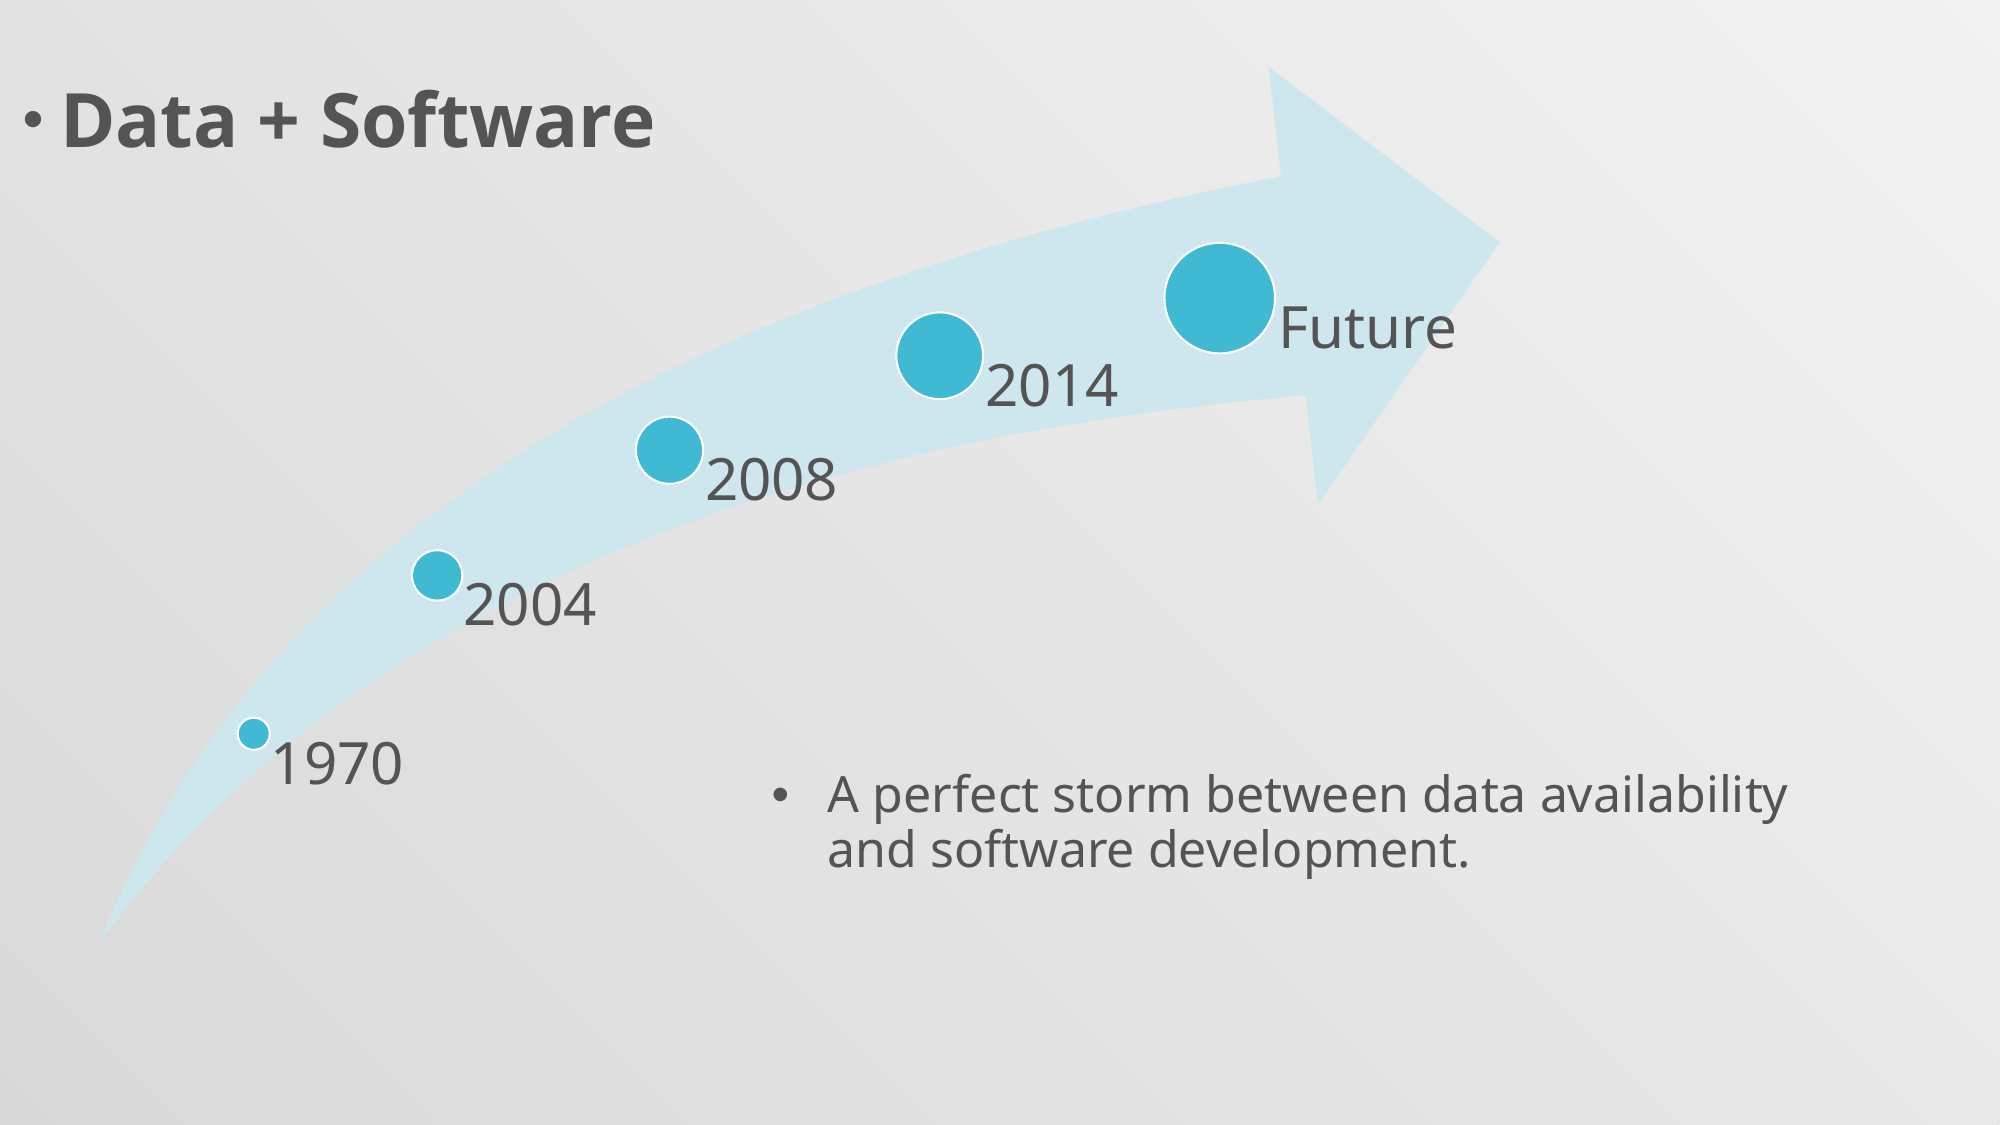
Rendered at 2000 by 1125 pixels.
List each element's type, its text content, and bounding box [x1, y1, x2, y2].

list Data + Software [0, 75, 99, 263]
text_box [99, 67, 1500, 943]
text_box A perfect storm between data availability and software development. [756, 762, 1820, 994]
